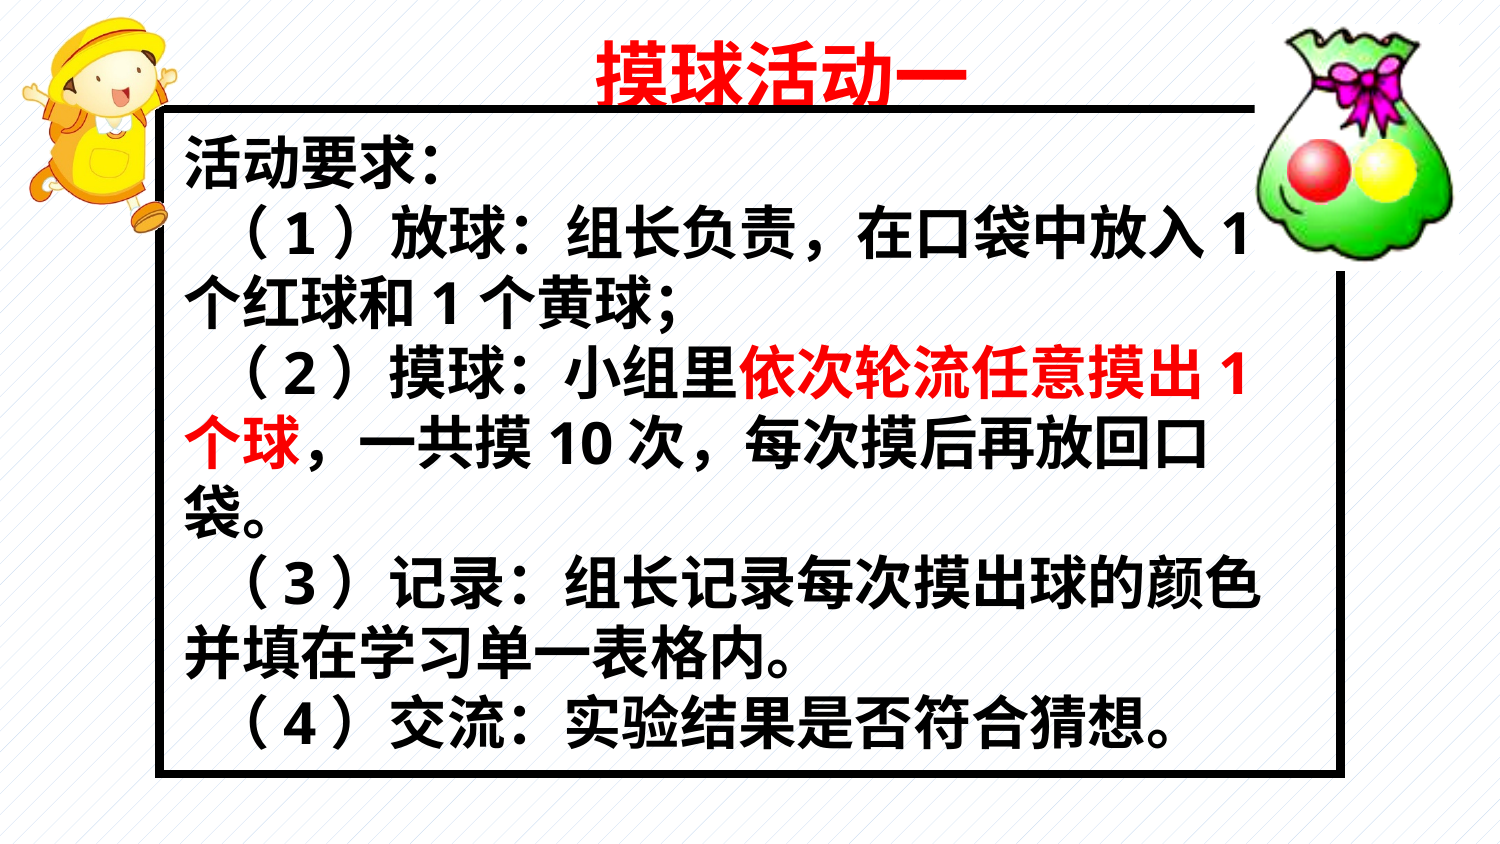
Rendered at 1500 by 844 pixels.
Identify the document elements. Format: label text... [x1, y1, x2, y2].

text_box 摸球活动一 [580, 22, 1096, 108]
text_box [1254, 24, 1460, 271]
text_box [159, 108, 1341, 774]
picture [0, 0, 210, 236]
